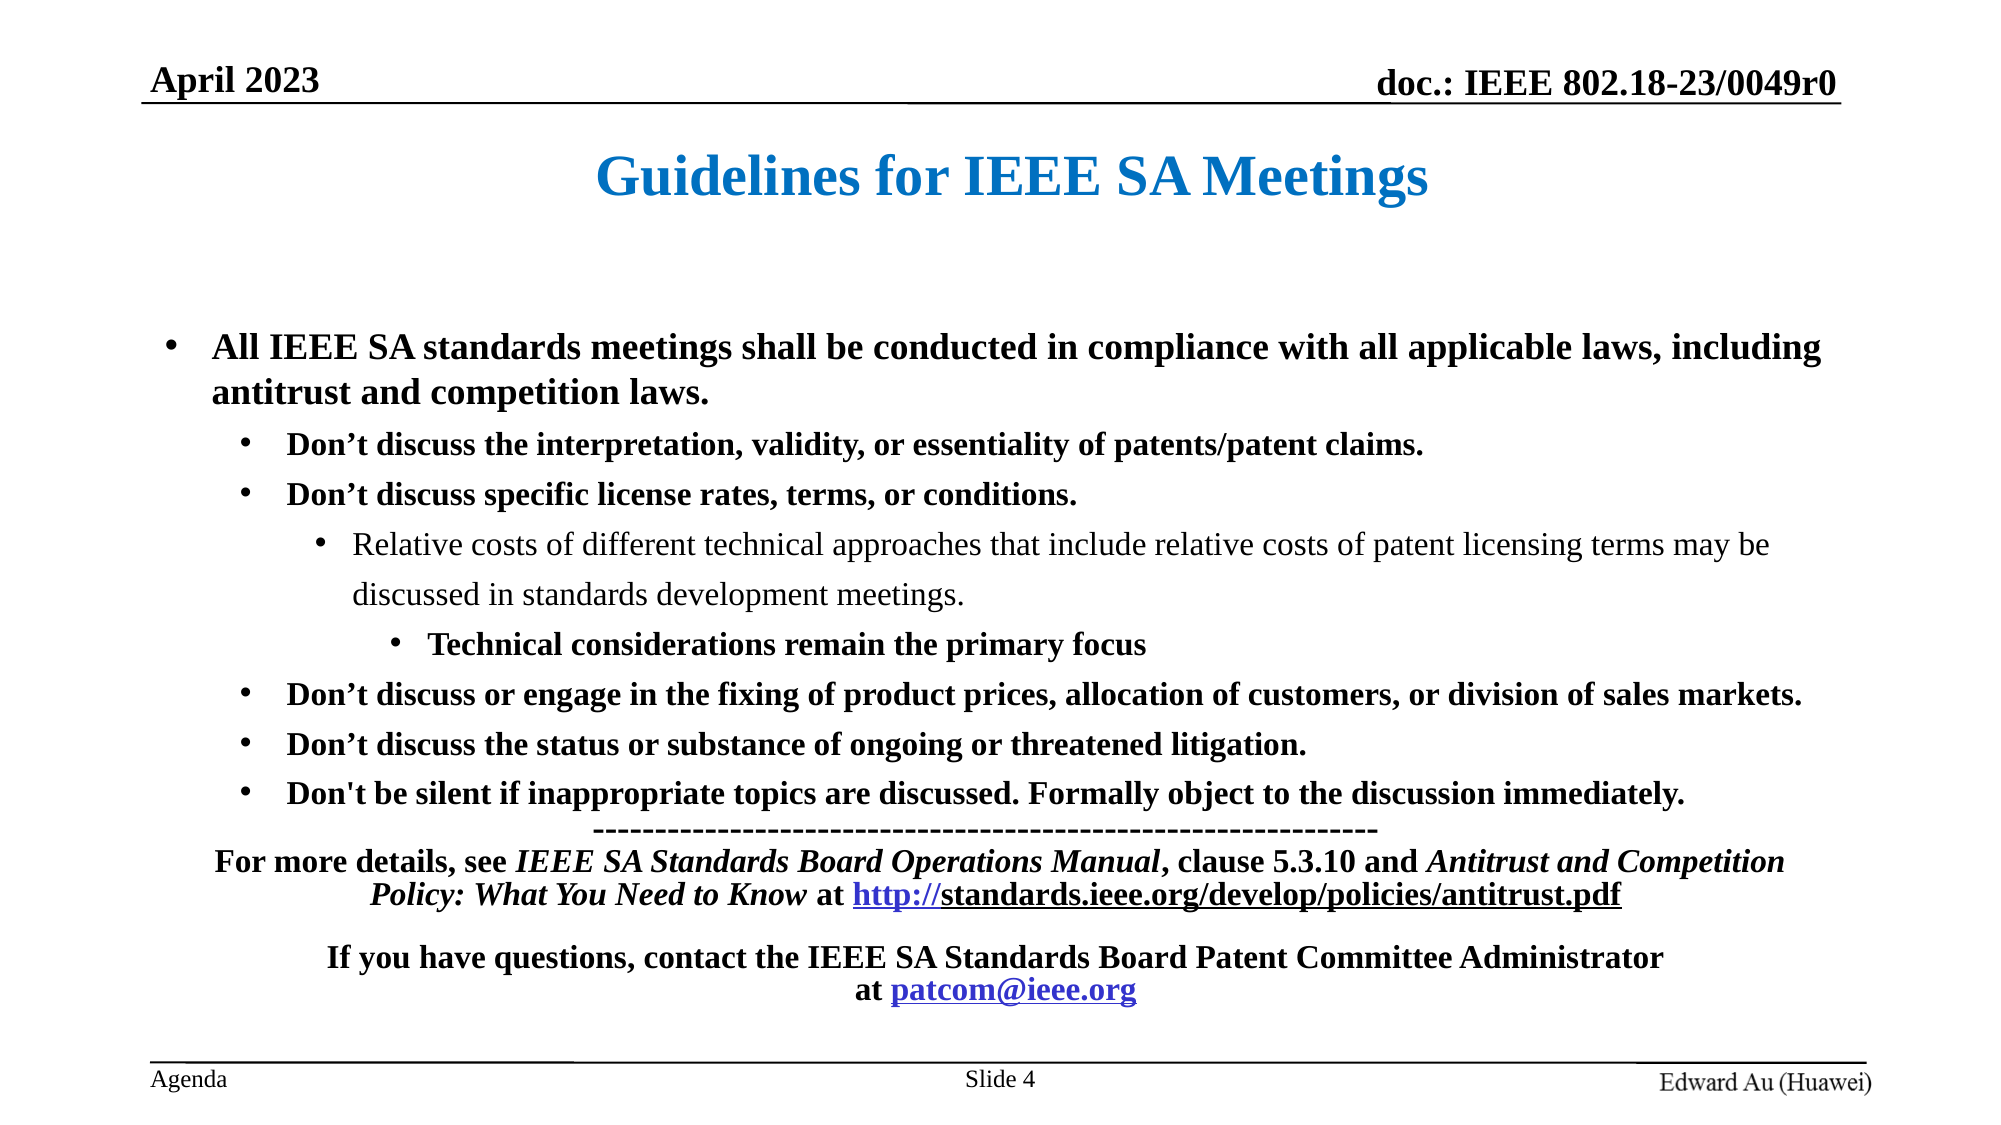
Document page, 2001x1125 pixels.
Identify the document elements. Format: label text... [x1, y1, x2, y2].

text_box All IEEE SA standards meetings shall be conducted in compliance with all applicable laws, including antitrust and competition laws. Don’t discuss the interpretation, validity, or essentiality of patents/patent claims. Don’t discuss specific license rates, terms, or conditions. Relative costs of different technical approaches that include relative costs of patent licensing terms may be discussed in standards development meetings. Technical considerations remain the primary focus Don’t discuss or engage in the fixing of product prices, allocation of customers, or division of sales markets. Don’t discuss the status or substance of ongoing or threatened litigation. Don't be silent if inappropriate topics are discussed. Formally object to the discussion immediately. --------------------------------------------------------------- For more details, see IEEE SA Standards Board Operations Manual, clause 5.3.10 and Antitrust and Competition Policy: What You Need to Know at http://standards.ieee.org/develop/policies/antitrust.pdf If you have questions, contact the IEEE SA Standards Board Patent Committee Administrator at patcom@ieee.org [149, 275, 1851, 1040]
title Guidelines for IEEE SA Meetings [162, 99, 1864, 246]
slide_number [149, 54, 513, 101]
slide_number Slide 4 [925, 1061, 1076, 1123]
picture [1174, 1058, 1887, 1113]
